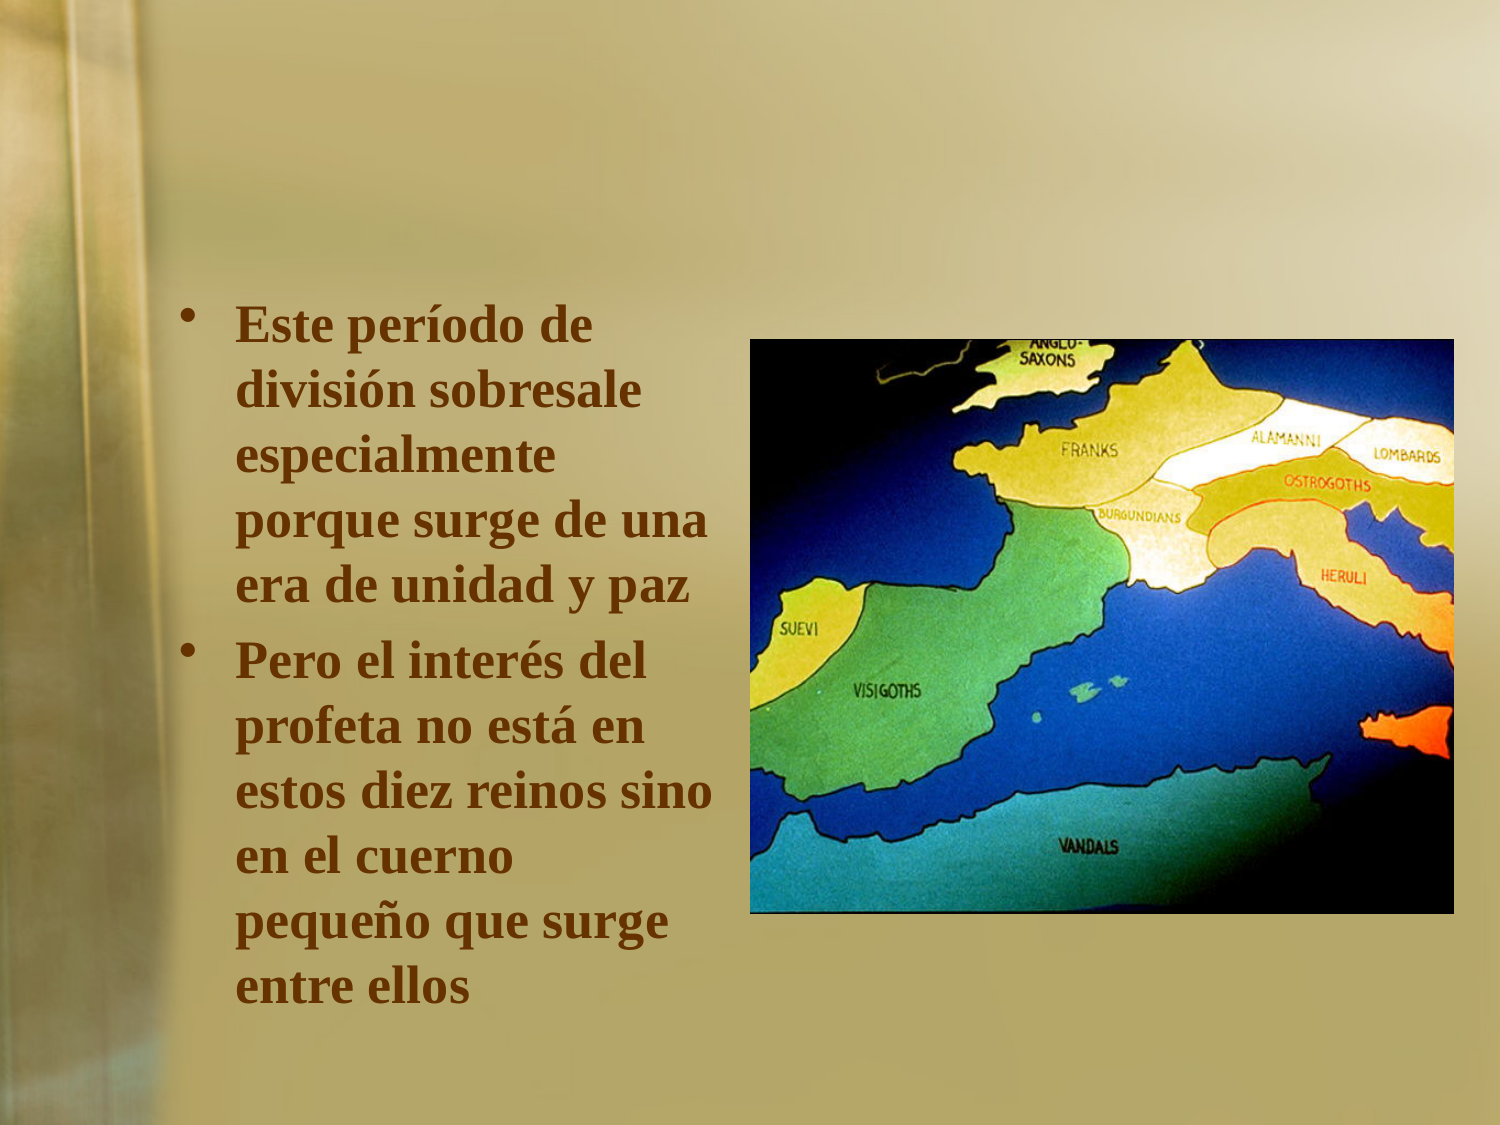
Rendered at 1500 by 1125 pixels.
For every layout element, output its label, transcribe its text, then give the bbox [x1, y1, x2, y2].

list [749, 339, 1454, 915]
list Este período de división sobresale especialmente porque surge de una era de unidad y paz Pero el interés del profeta no está en estos diez reinos sino en el cuerno pequeño que surge entre ellos [163, 280, 739, 988]
picture [0, 0, 1500, 1125]
